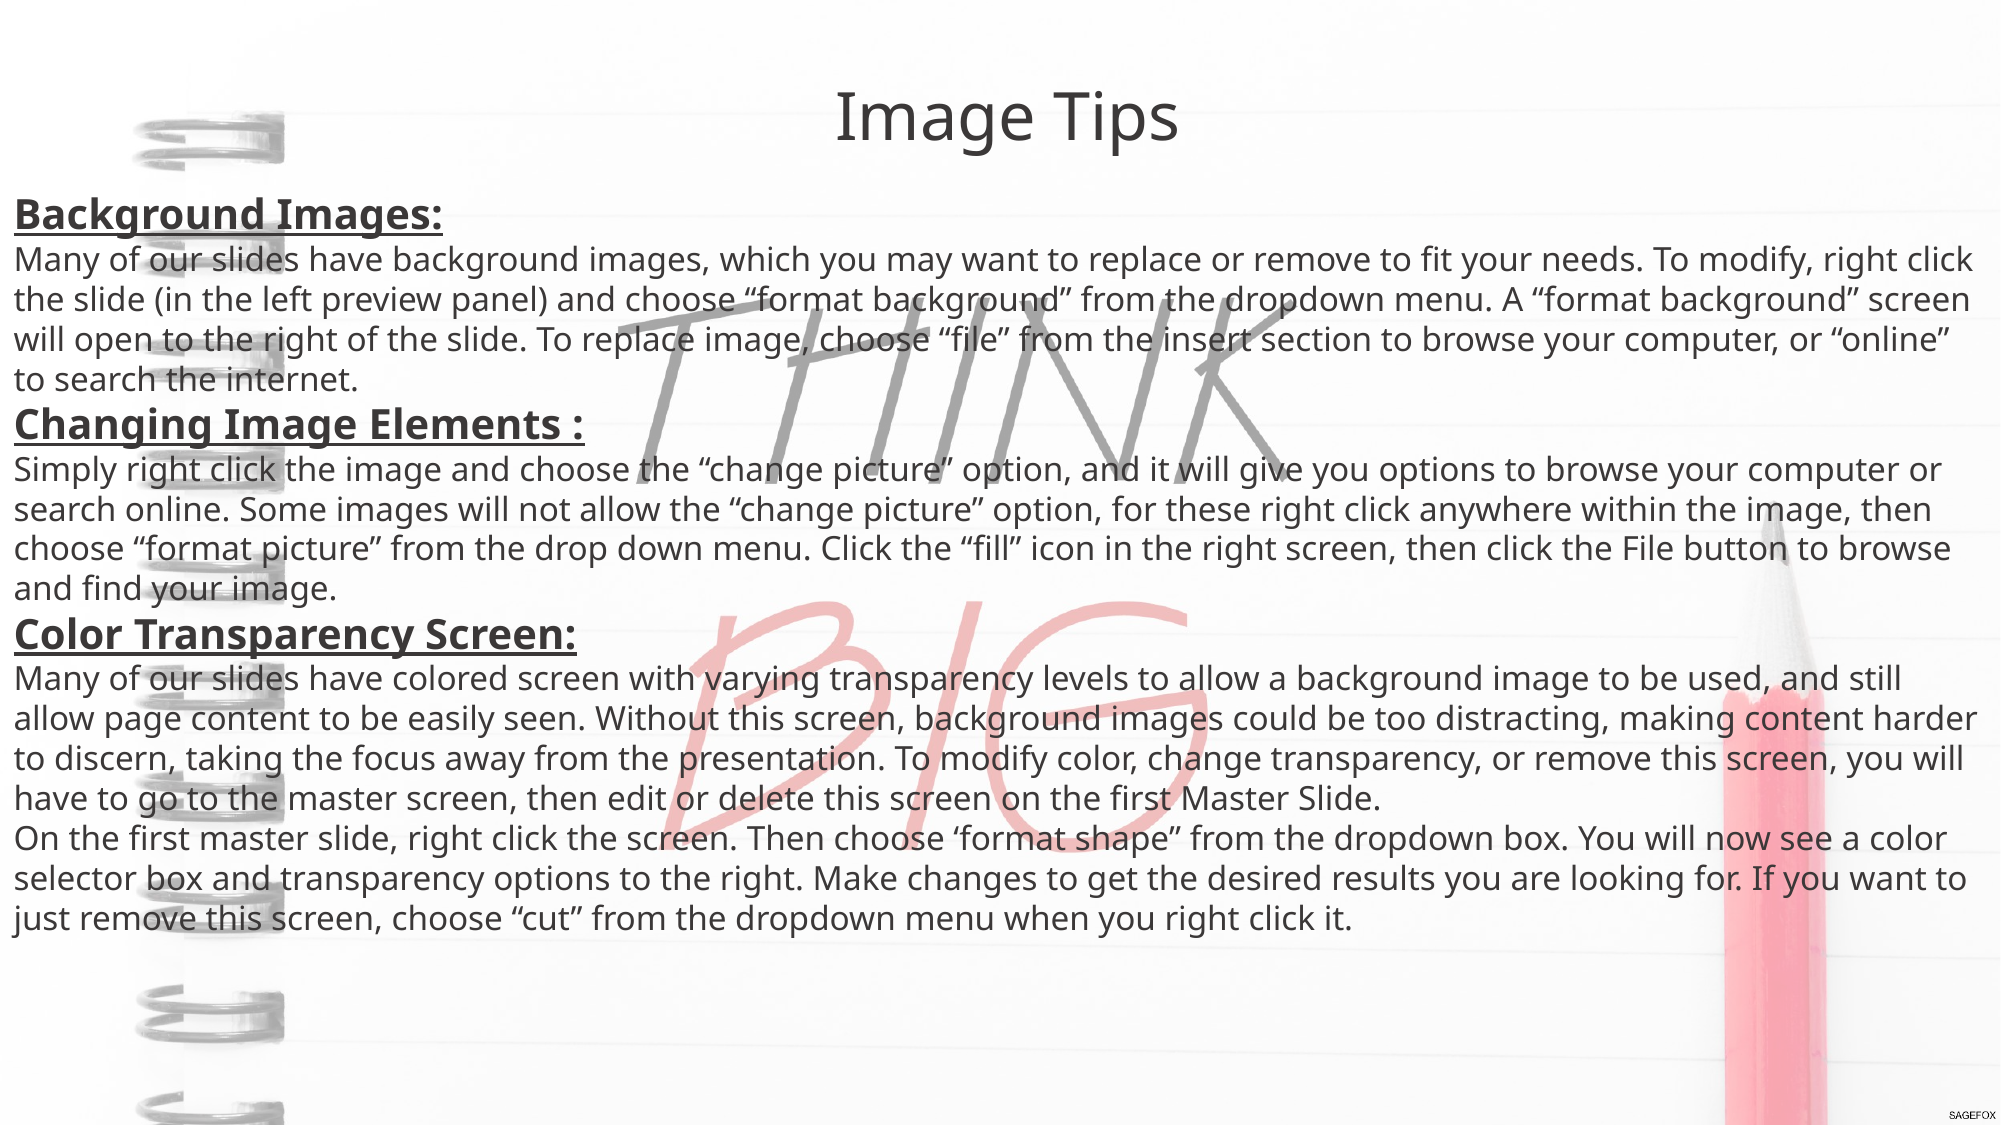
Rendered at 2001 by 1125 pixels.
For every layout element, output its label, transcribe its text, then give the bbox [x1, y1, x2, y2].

text_box Background Images: Many of our slides have background images, which you may want to replace or remove to fit your needs. To modify, right click the slide (in the left preview panel) and choose “format background” from the dropdown menu. A “format background” screen will open to the right of the slide. To replace image, choose “file” from the insert section to browse your computer, or “online” to search the internet. Changing Image Elements : Simply right click the image and choose the “change picture” option, and it will give you options to browse your computer or search online. Some images will not allow the “change picture” option, for these right click anywhere within the image, then choose “format picture” from the drop down menu. Click the “fill” icon in the right screen, then click the File button to browse and find your image. Color Transparency Screen: Many of our slides have colored screen with varying transparency levels to allow a background image to be used, and still allow page content to be easily seen. Without this screen, background images could be too distracting, making content harder to discern, taking the focus away from the presentation. To modify color, change transparency, or remove this screen, you will have to go to the master screen, then edit or delete this screen on the first Master Slide. On the first master slide, right click the screen. Then choose ‘format shape” from the dropdown box. You will now see a color selector box and transparency options to the right. Make changes to get the desired results you are looking for. If you want to just remove this screen, choose “cut” from the dropdown menu when you right click it. [0, 0, 2000, 1125]
title Image Tips [597, 59, 1420, 177]
